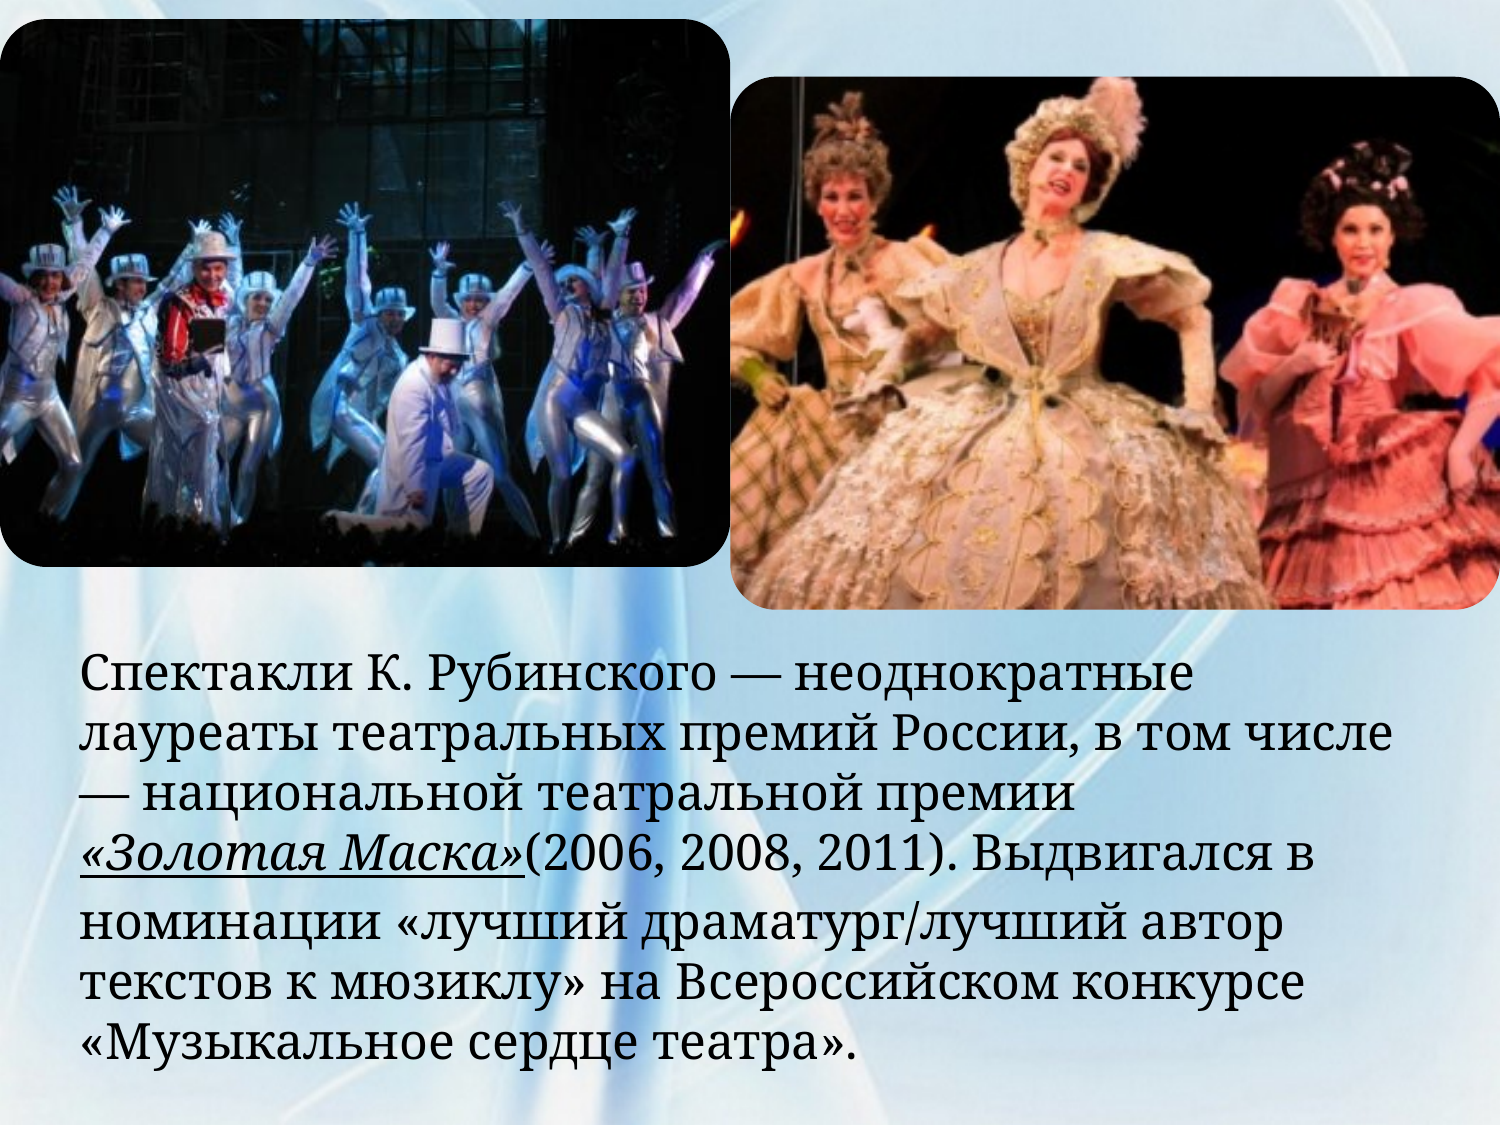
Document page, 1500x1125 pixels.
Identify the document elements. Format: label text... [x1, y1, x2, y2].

picture [0, 0, 1500, 1125]
list Спектакли К. Рубинского — неоднократные лауреаты театральных премий России, в том числе — национальной театральной премии «Золотая Маска»(2006, 2008, 2011). Выдвигался в номинации «лучший драматург/лучший автор текстов к мюзиклу» на Всероссийском конкурсе «Музыкальное сердце театра». [64, 633, 1415, 1125]
